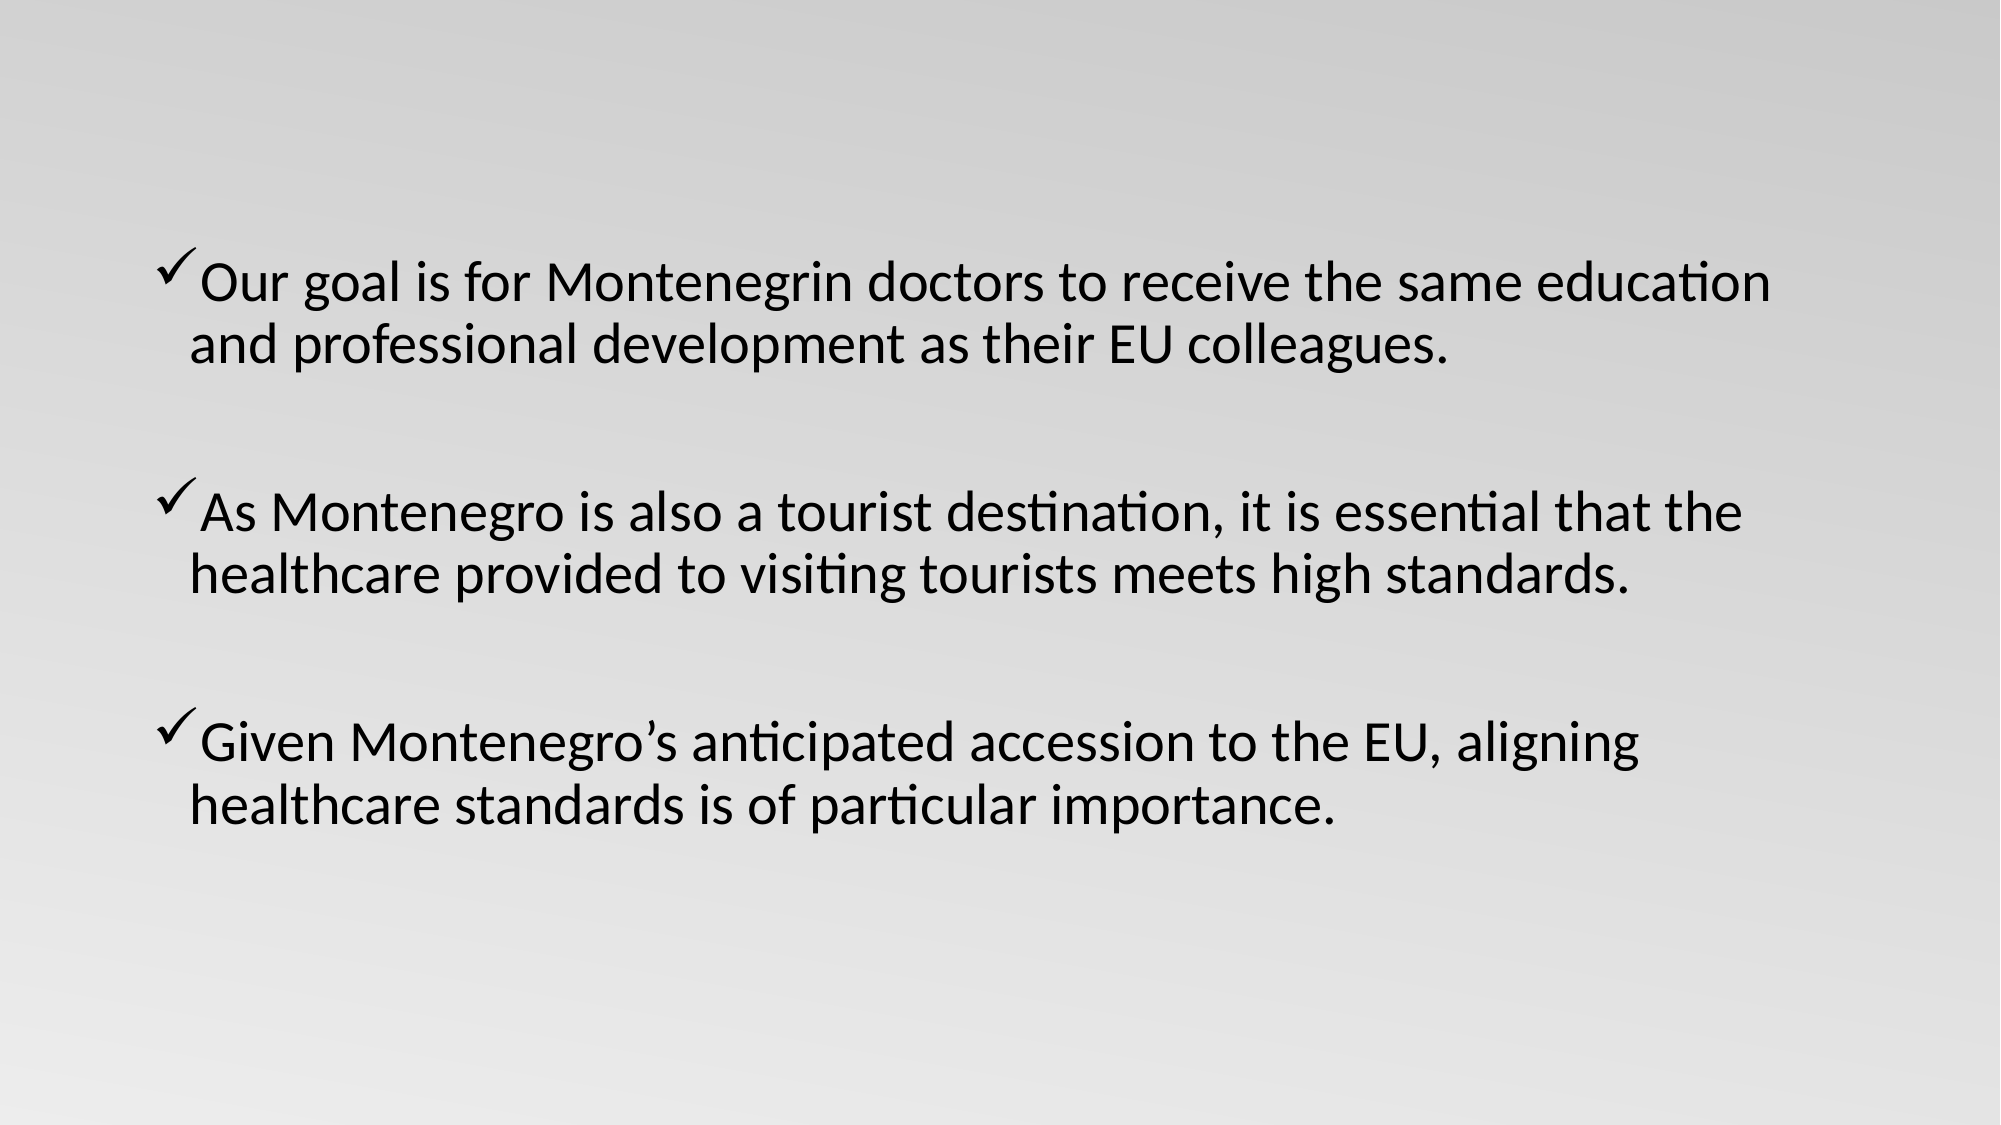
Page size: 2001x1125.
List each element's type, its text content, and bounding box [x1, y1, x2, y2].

list Our goal is for Montenegrin doctors to receive the same education and professional development as their EU colleagues. As Montenegro is also a tourist destination, it is essential that the healthcare provided to visiting tourists meets high standards. Given Montenegro’s anticipated accession to the EU, aligning healthcare standards is of particular importance. [137, 243, 1863, 1053]
